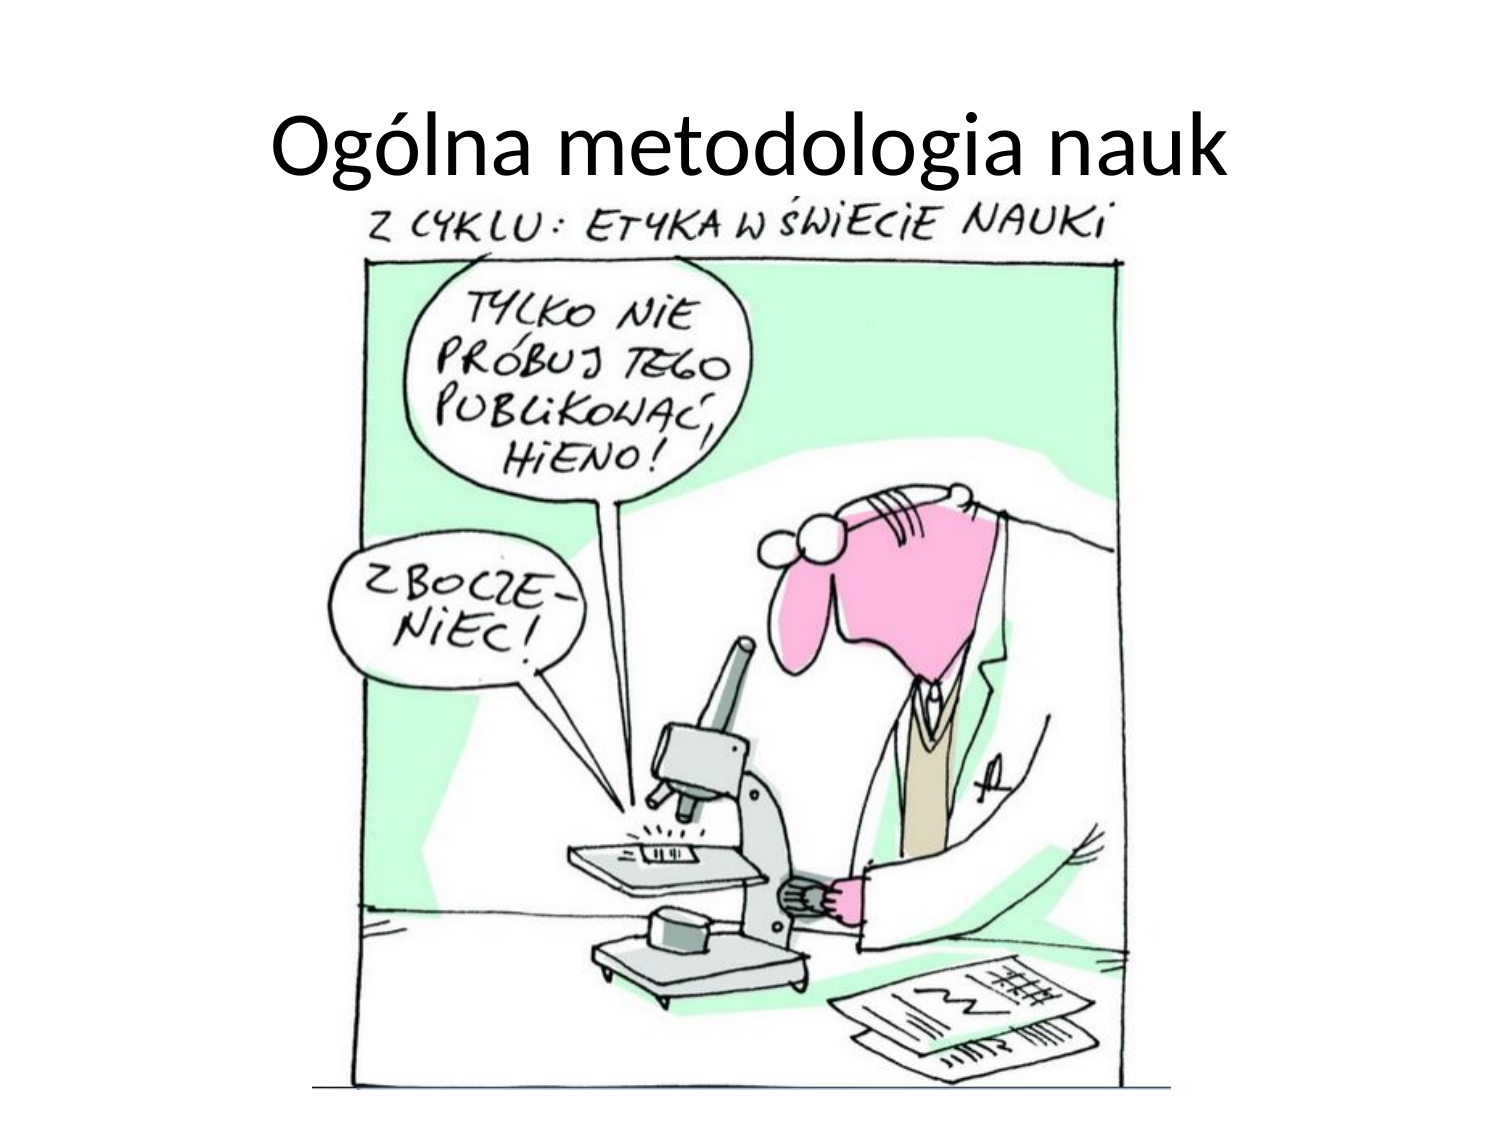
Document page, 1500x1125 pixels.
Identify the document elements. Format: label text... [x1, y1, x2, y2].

picture [312, 196, 1173, 1090]
title Ogólna metodologia nauk [74, 44, 1426, 233]
